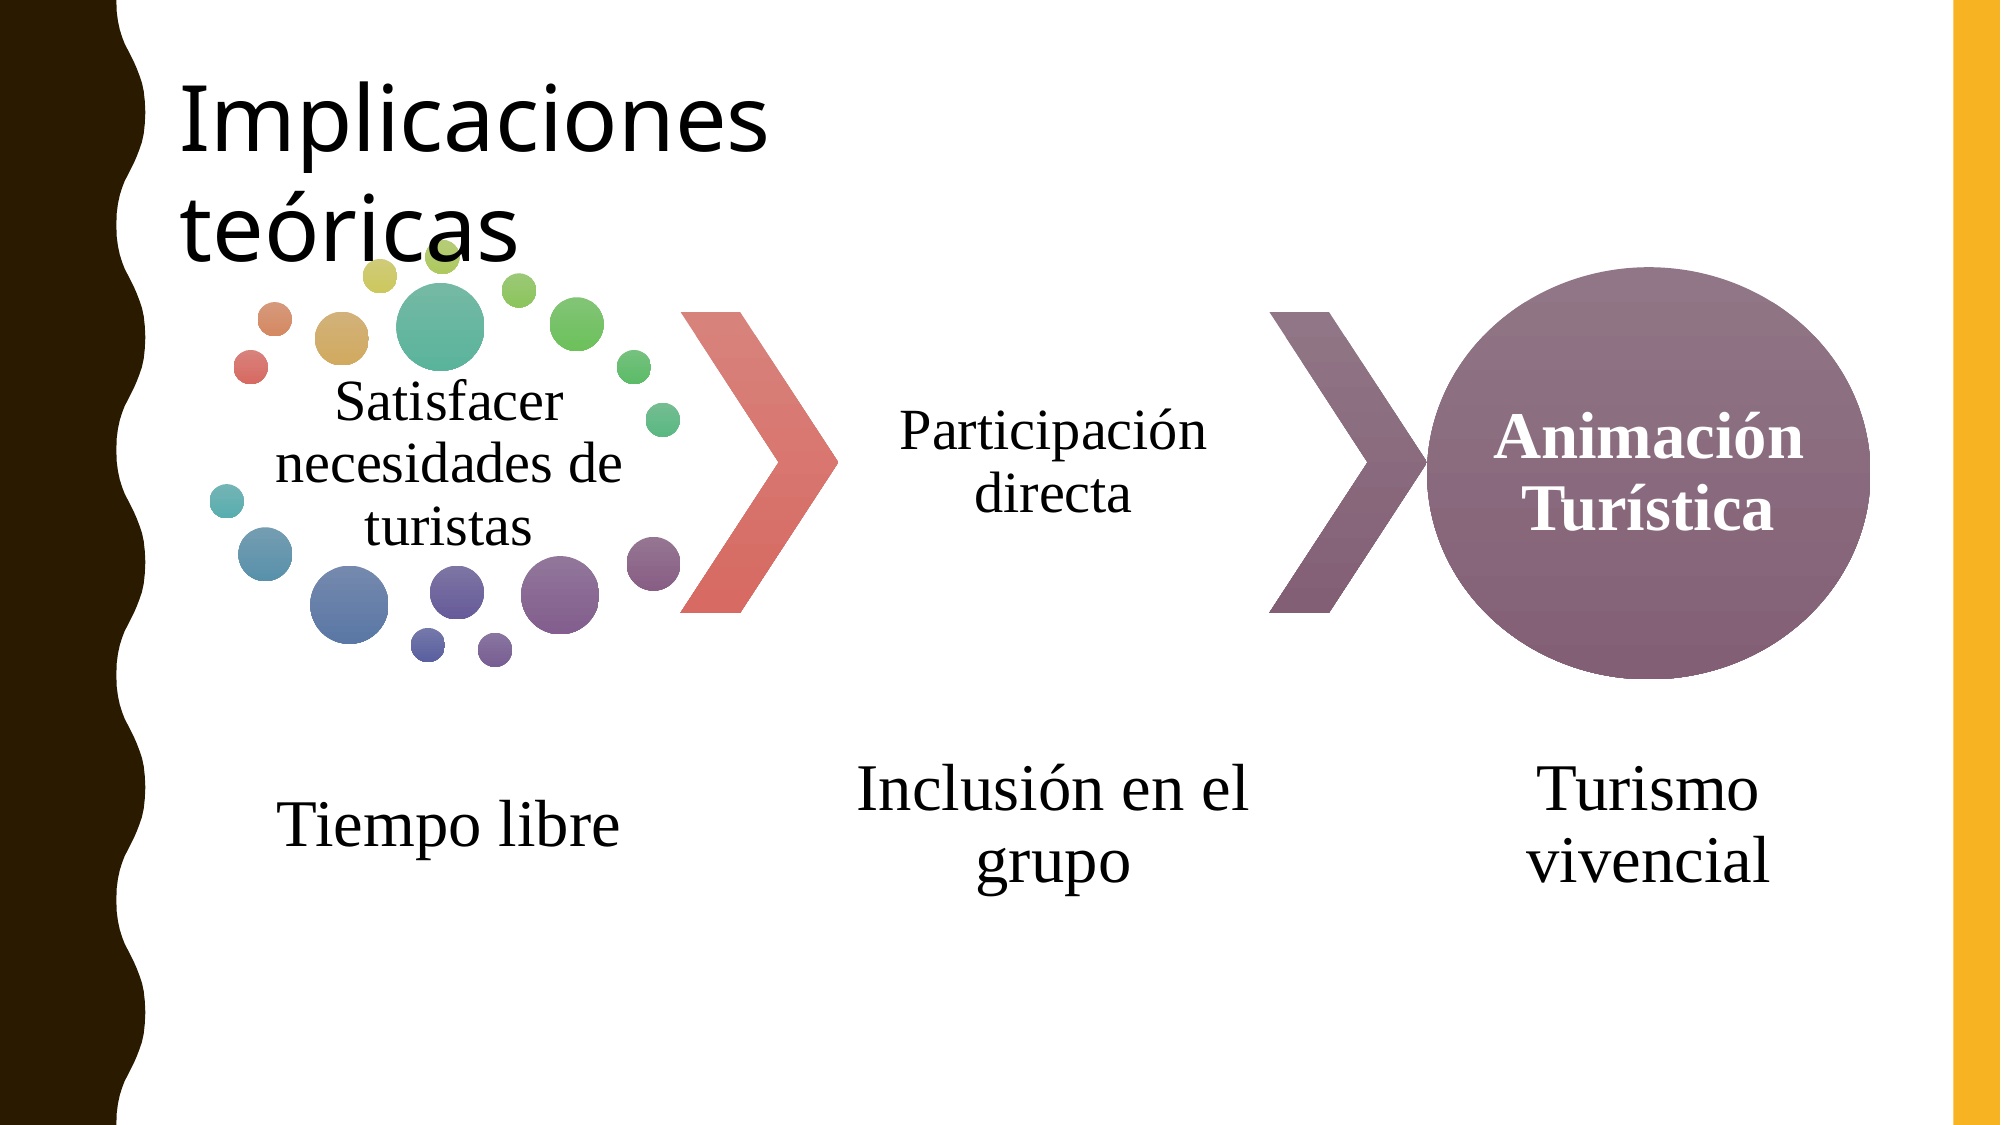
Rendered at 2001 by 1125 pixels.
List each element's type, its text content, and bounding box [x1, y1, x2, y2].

text_box Implicaciones teóricas [164, 52, 1127, 288]
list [205, 232, 1875, 965]
